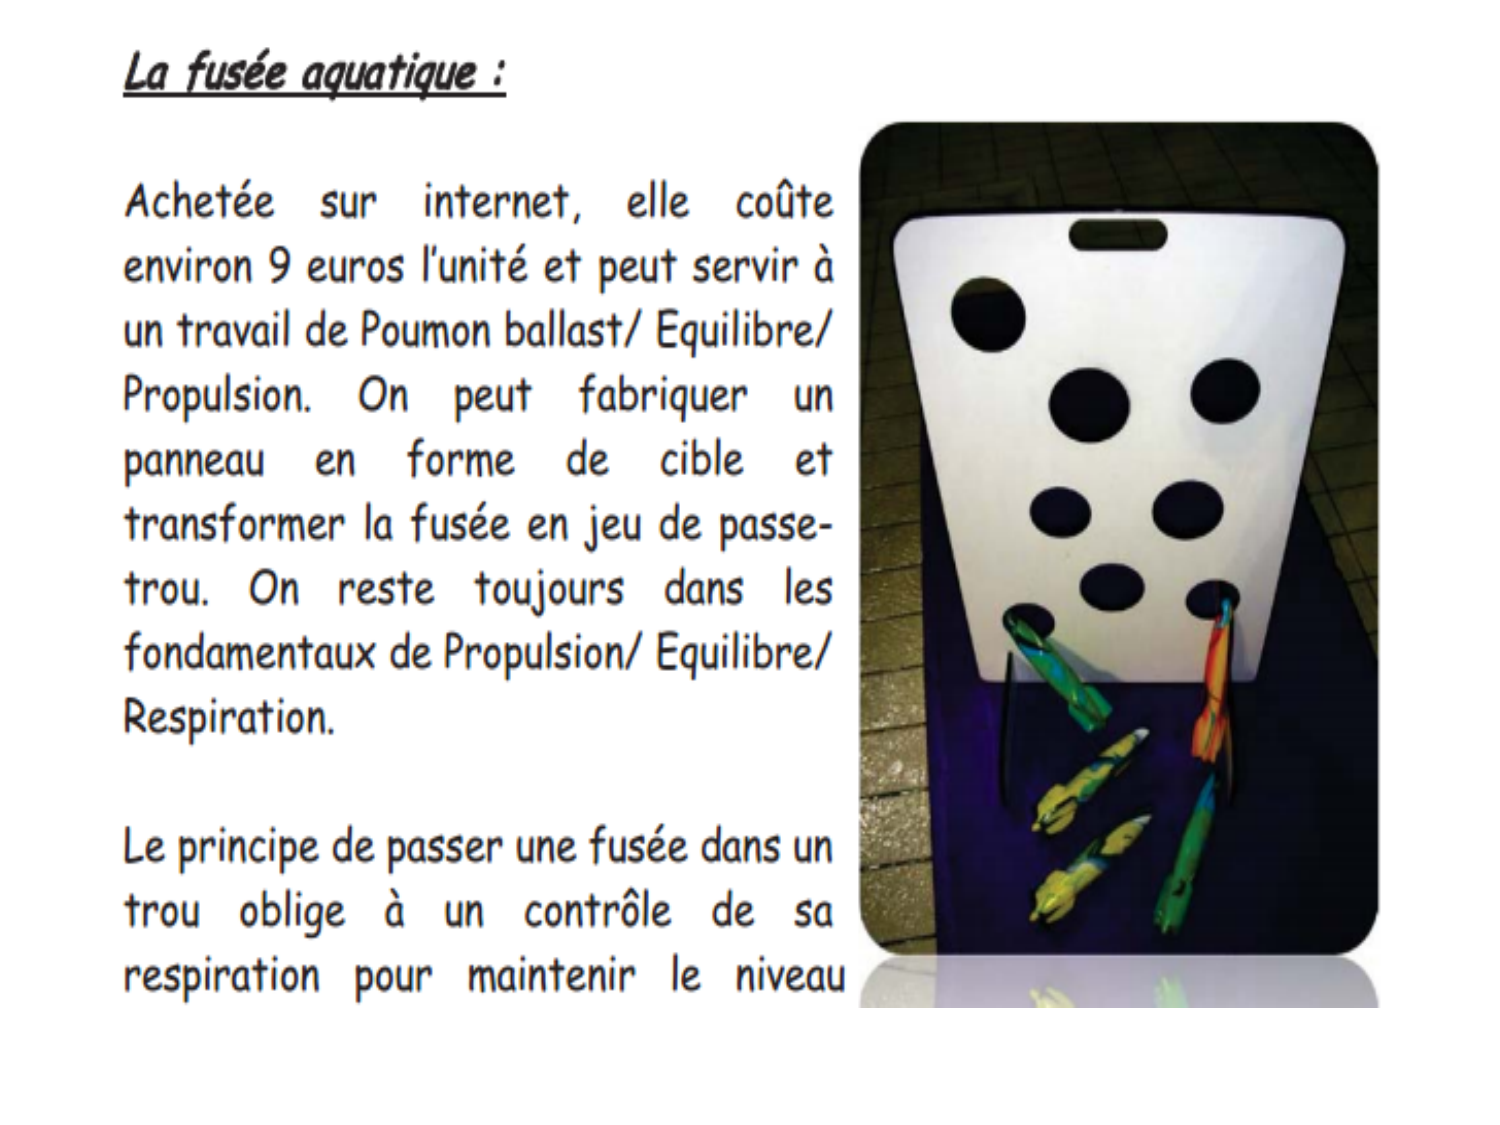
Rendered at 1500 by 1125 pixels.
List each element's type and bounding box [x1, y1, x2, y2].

picture [70, 46, 1430, 1008]
